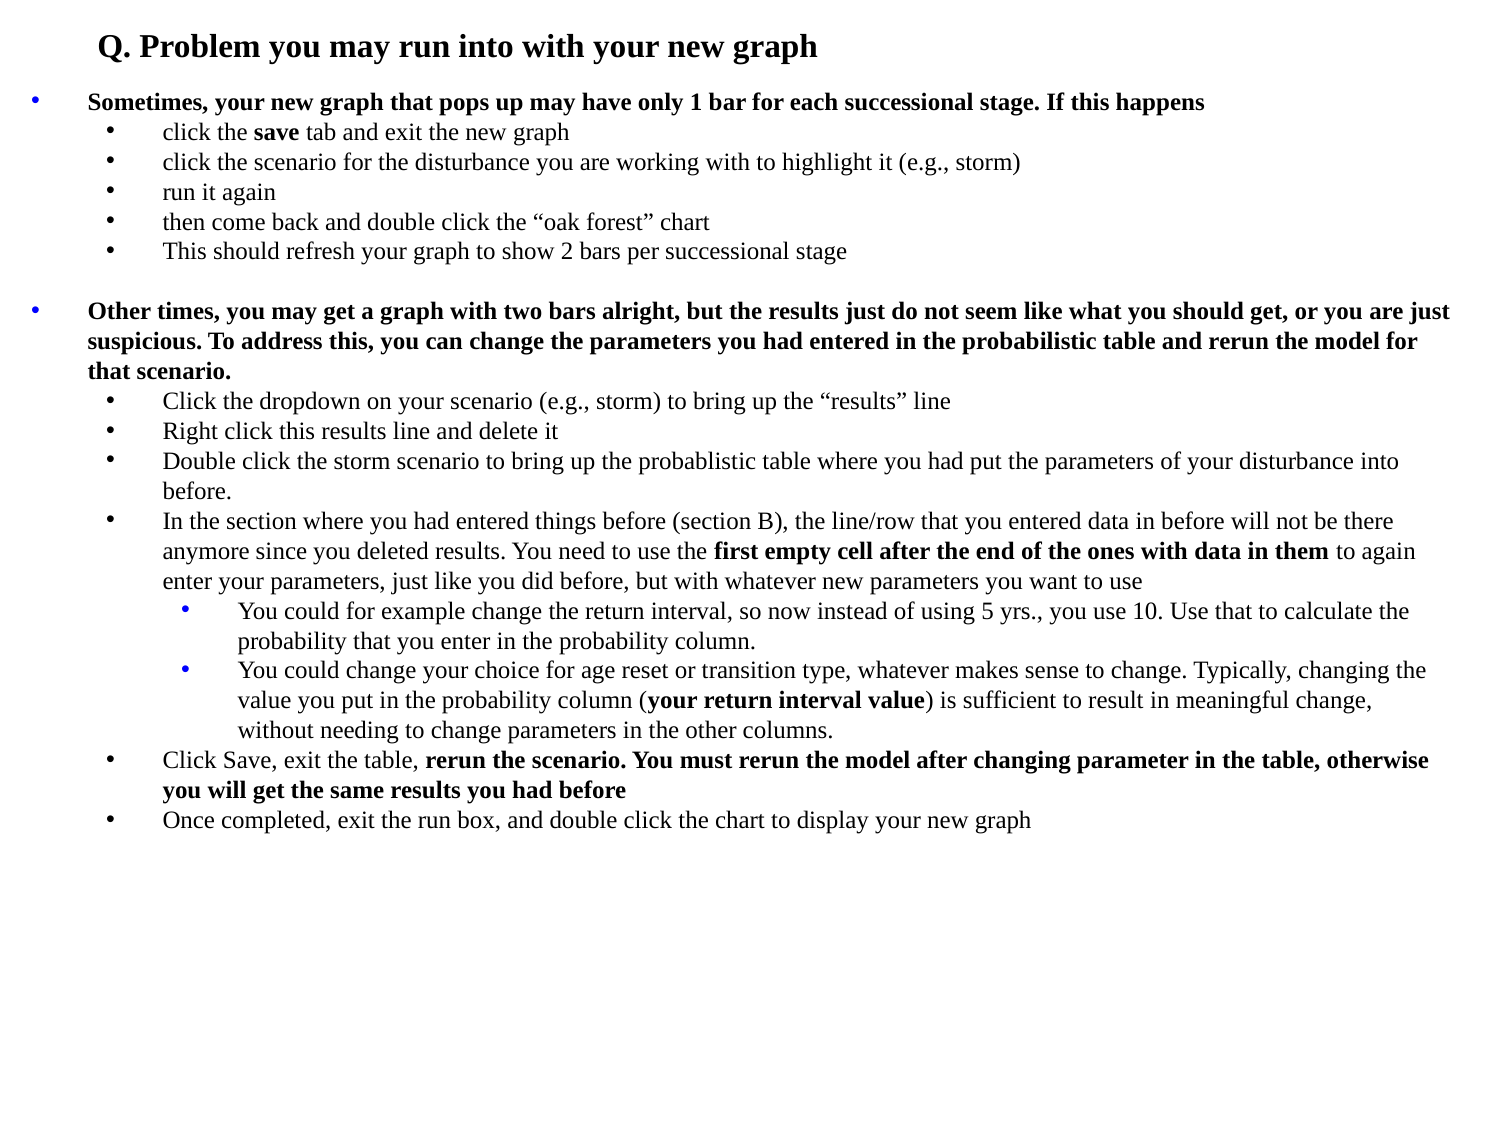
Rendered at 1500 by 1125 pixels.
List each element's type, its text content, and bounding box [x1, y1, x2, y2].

text_box Q. Problem you may run into with your new graph [82, 17, 1264, 72]
text_box Sometimes, your new graph that pops up may have only 1 bar for each successional stage. If this happens click the save tab and exit the new graph click the scenario for the disturbance you are working with to highlight it (e.g., storm) run it again then come back and double click the “oak forest” chart This should refresh your graph to show 2 bars per successional stage Other times, you may get a graph with two bars alright, but the results just do not seem like what you should get, or you are just suspicious. To address this, you can change the parameters you had entered in the probabilistic table and rerun the model for that scenario. Click the dropdown on your scenario (e.g., storm) to bring up the “results” line Right click this results line and delete it Double click the storm scenario to bring up the probablistic table where you had put the parameters of your disturbance into before. In the section where you had entered things before (section B), the line/row that you entered data in before will not be there anymore since you deleted results. You need to use the first empty cell after the end of the ones with data in them to again enter your parameters, just like you did before, but with whatever new parameters you want to use You could for example change the return interval, so now instead of using 5 yrs., you use 10. Use that to calculate the probability that you enter in the probability column. You could change your choice for age reset or transition type, whatever makes sense to change. Typically, changing the value you put in the probability column (your return interval value) is sufficient to result in meaningful change, without needing to change parameters in the other columns. Click Save, exit the table, rerun the scenario. You must rerun the model after changing parameter in the table, otherwise you will get the same results you had before Once completed, exit the run box, and double click the chart to display your new graph [16, 77, 1468, 902]
